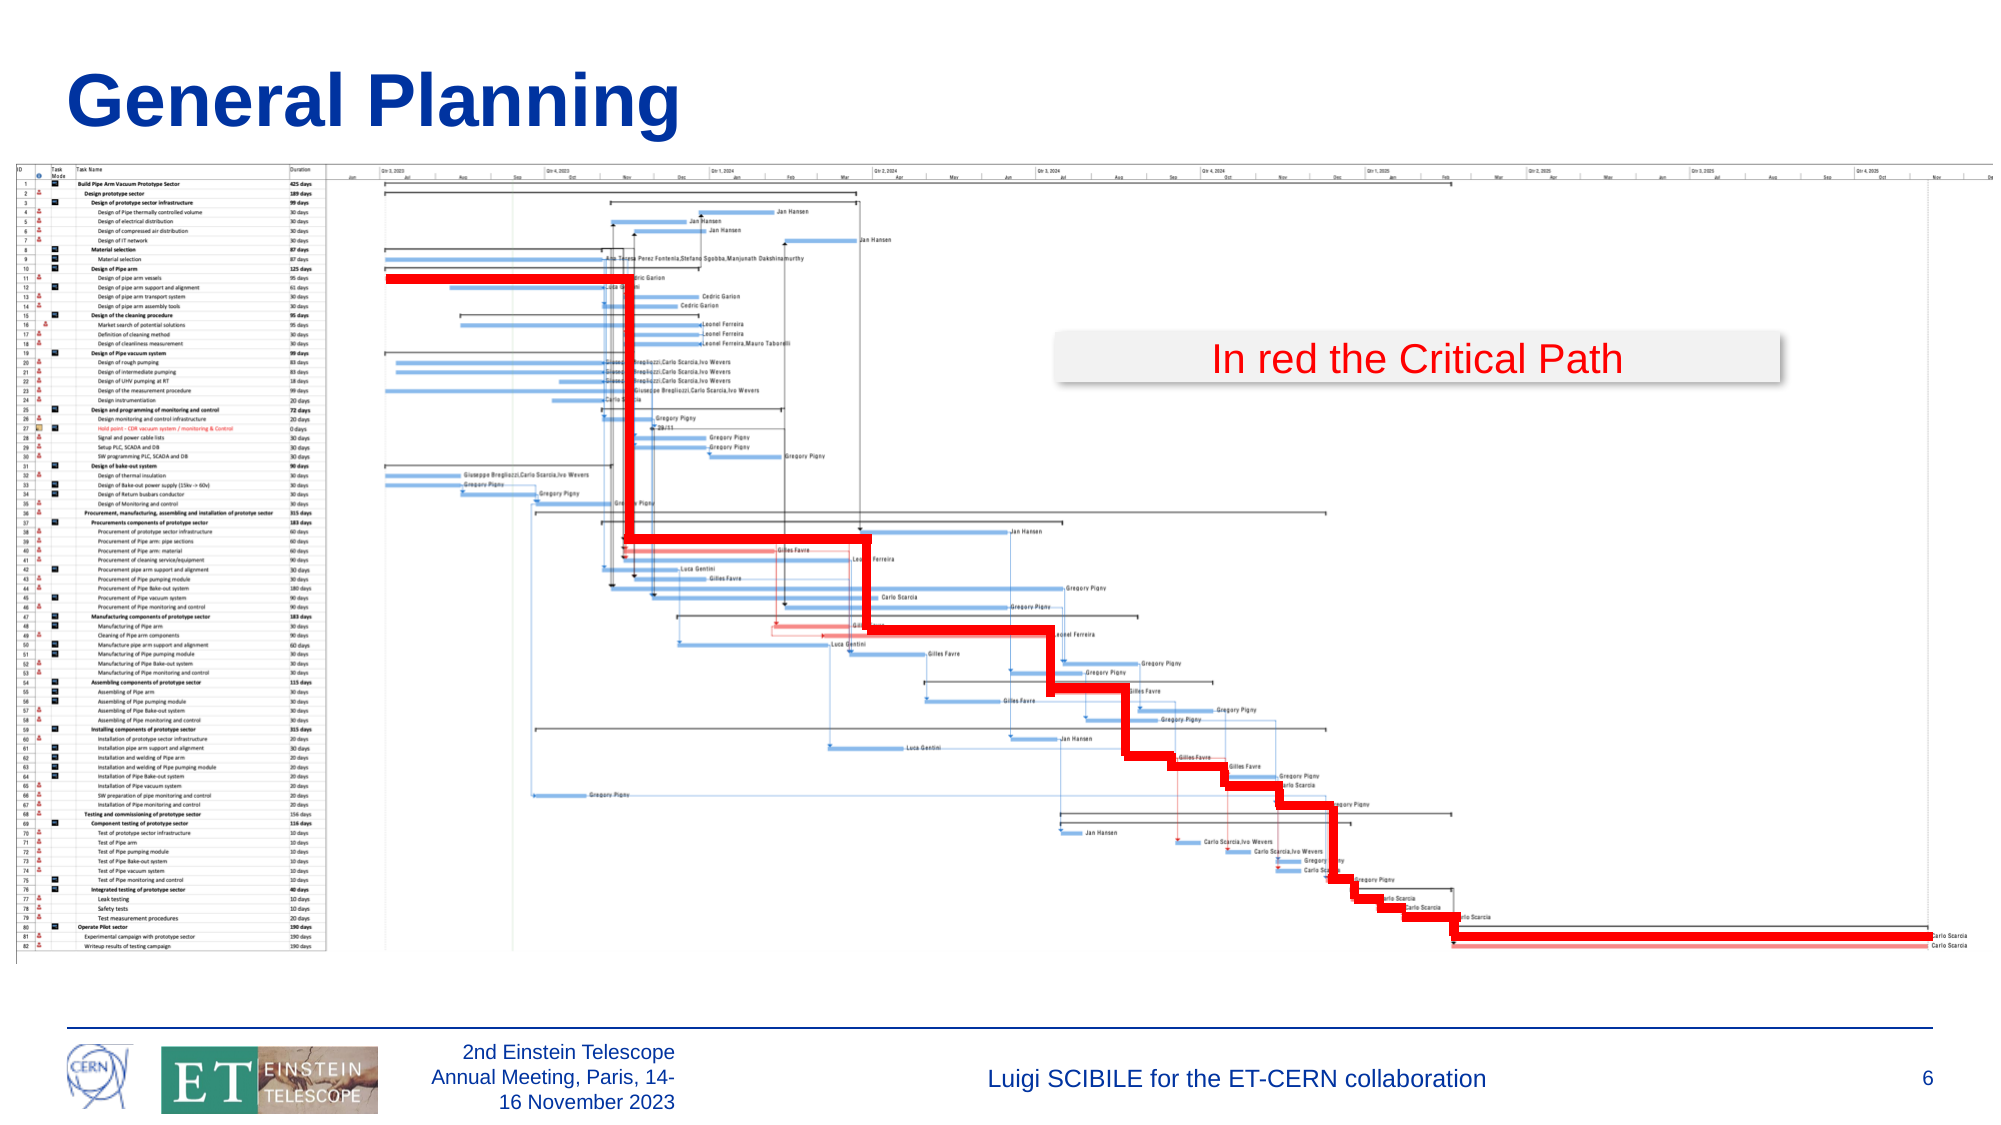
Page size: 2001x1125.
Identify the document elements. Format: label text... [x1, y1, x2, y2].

slide_number 6 [1822, 1047, 1934, 1108]
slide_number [409, 1046, 676, 1107]
picture [13, 161, 1993, 964]
picture [161, 1046, 378, 1114]
title General Planning [66, 61, 1933, 161]
footer Luigi SCIBILE for the ET-CERN collaboration [698, 1047, 1777, 1108]
